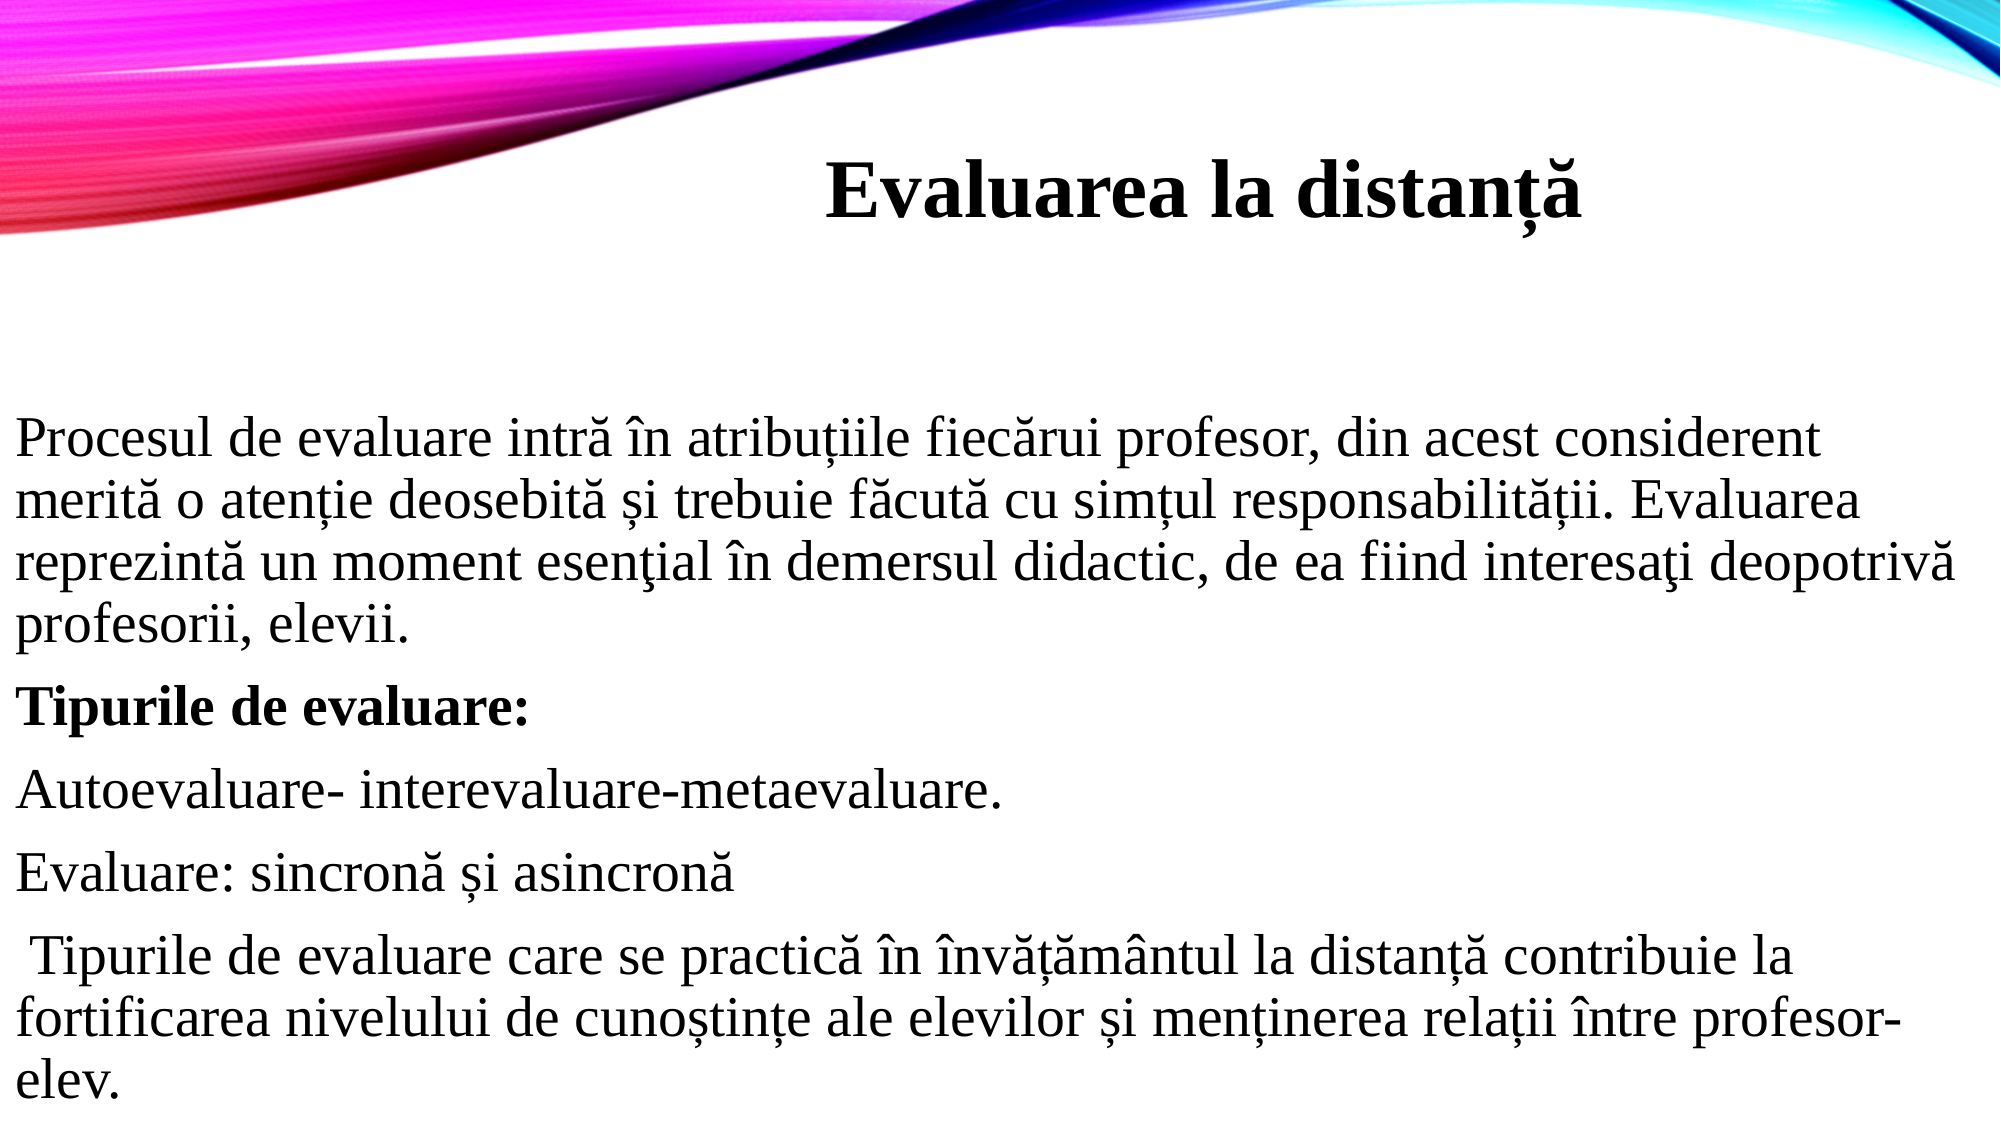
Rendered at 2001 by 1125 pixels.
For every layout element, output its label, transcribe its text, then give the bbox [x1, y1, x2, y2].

list Procesul de evaluare intră în atribuțiile fiecărui profesor, din acest considerent merită o atenție deosebită și trebuie făcută cu simțul responsabilității. Evaluarea reprezintă un moment esenţial în demersul didactic, de ea fiind interesaţi deopotrivă profesorii, elevii. Tipurile de evaluare: Autoevaluare- interevaluare-metaevaluare. Evaluare: sincronă și asincronă Tipurile de evaluare care se practică în învățământul la distanță contribuie la fortificarea nivelului de cunoștințe ale elevilor și menținerea relații între profesor-elev. [0, 399, 2000, 1125]
picture [1890, 0, 2000, 75]
picture [1910, 0, 2000, 45]
title Evaluarea la distanță [498, 89, 1911, 291]
picture [0, 0, 2000, 237]
